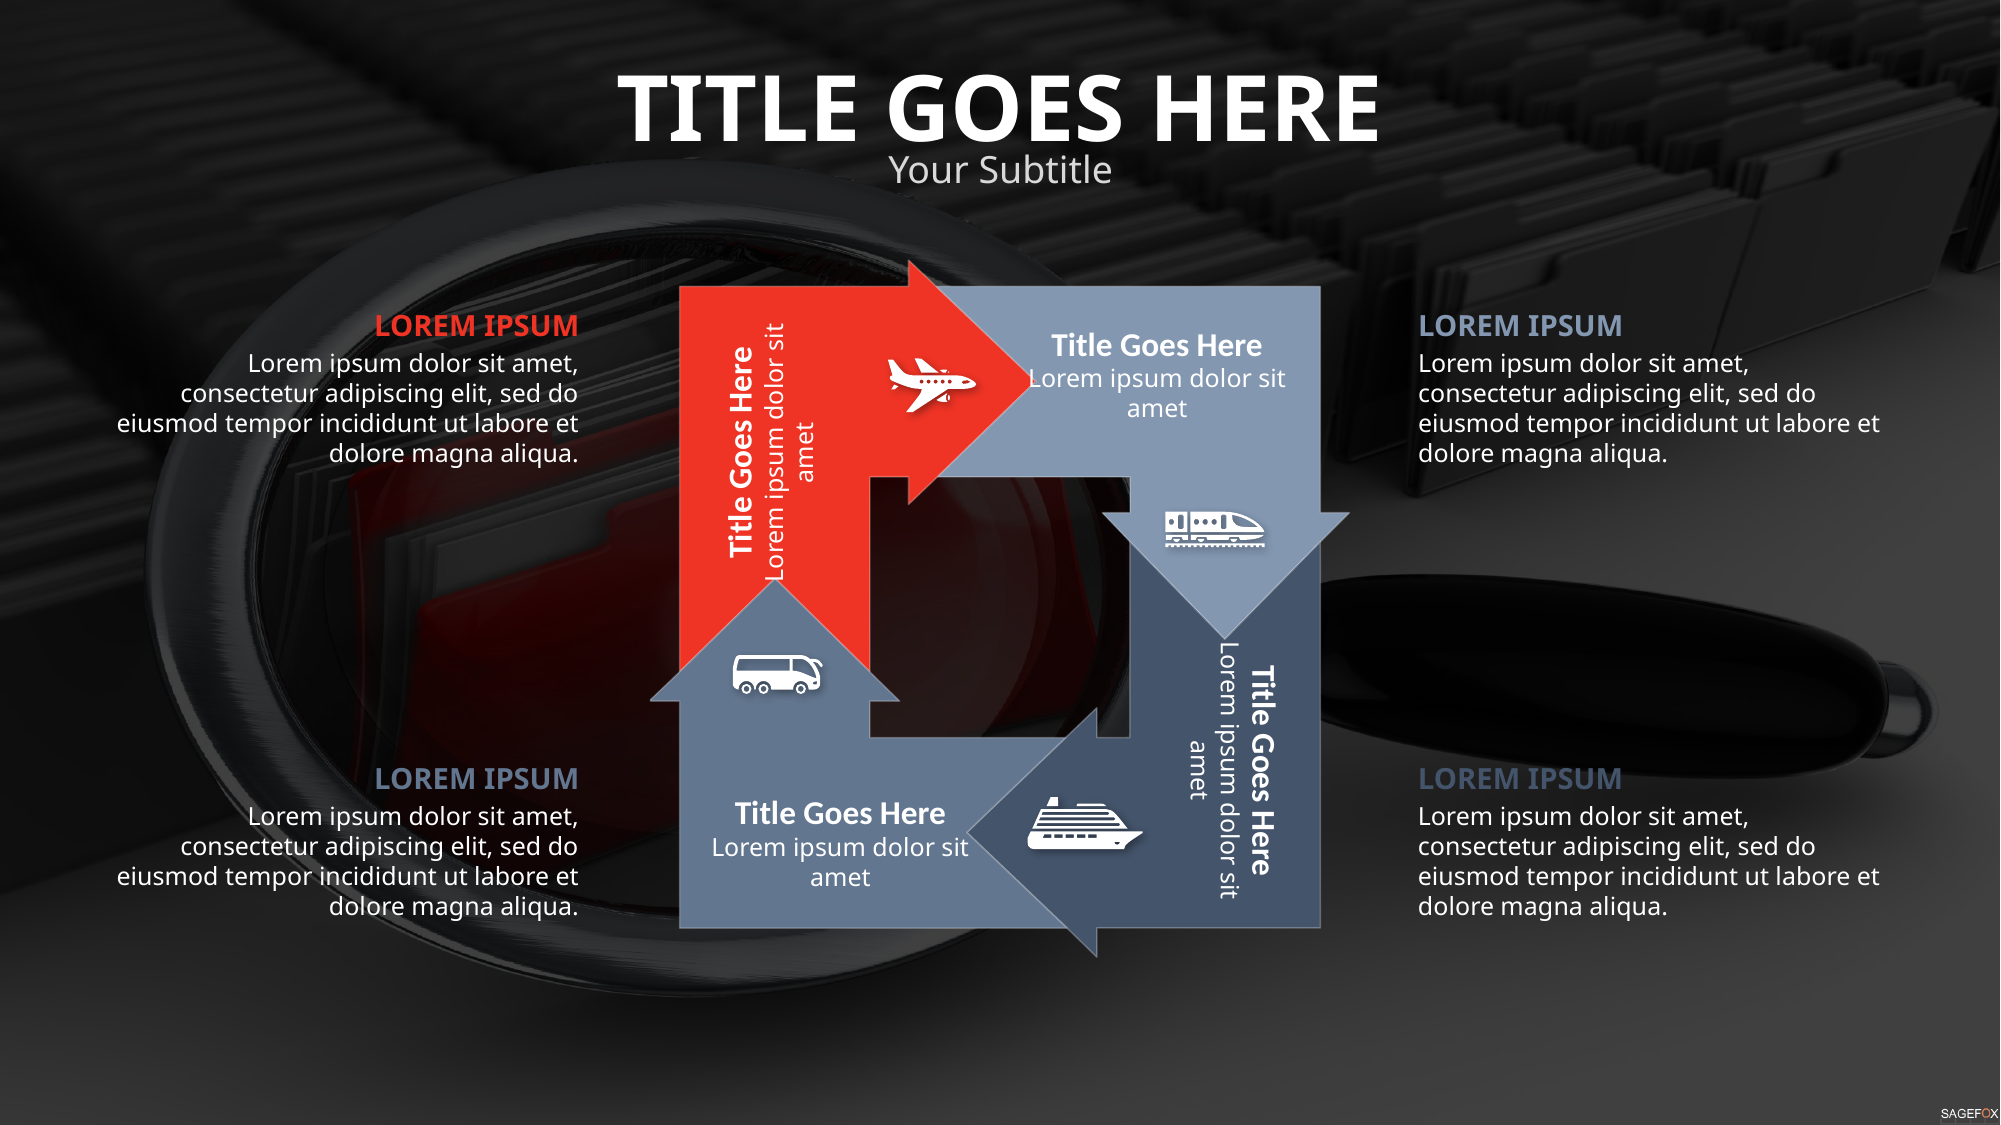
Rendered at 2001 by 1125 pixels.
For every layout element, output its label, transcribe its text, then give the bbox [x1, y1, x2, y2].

text_box [1165, 534, 1265, 548]
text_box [548, 42, 1452, 199]
text_box [985, 541, 1321, 958]
text_box [1105, 199, 1326, 345]
text_box [887, 359, 977, 413]
text_box Title Goes Here Lorem ipsum dolor sit amet [1185, 625, 1286, 916]
text_box LOREM IPSUM Lorem ipsum dolor sit amet, consectetur adipiscing elit, sed do eiusmod tempor incididunt ut labore et dolore magna aliqua. [88, 752, 595, 928]
text_box [679, 260, 1012, 671]
text_box [936, 286, 1350, 625]
text_box [674, 199, 895, 345]
text_box [795, 683, 806, 694]
text_box LOREM IPSUM Lorem ipsum dolor sit amet, consectetur adipiscing elit, sed do eiusmod tempor incididunt ut labore et dolore magna aliqua. [1403, 300, 1910, 475]
text_box [732, 655, 823, 690]
text_box LOREM IPSUM Lorem ipsum dolor sit amet, consectetur adipiscing elit, sed do eiusmod tempor incididunt ut labore et dolore magna aliqua. [88, 300, 595, 475]
text_box [758, 683, 769, 694]
text_box LOREM IPSUM Lorem ipsum dolor sit amet, consectetur adipiscing elit, sed do eiusmod tempor incididunt ut labore et dolore magna aliqua. [1403, 752, 1910, 928]
text_box [914, 358, 939, 373]
text_box [741, 683, 752, 694]
text_box [1046, 797, 1059, 807]
text_box [650, 598, 1068, 929]
text_box Title Goes Here Lorem ipsum dolor sit amet [695, 791, 985, 892]
text_box Title Goes Here Lorem ipsum dolor sit amet [1012, 323, 1302, 423]
text_box [1076, 803, 1107, 807]
text_box [1027, 831, 1143, 850]
text_box [1165, 511, 1188, 533]
picture [0, 0, 2001, 1125]
text_box [1190, 511, 1265, 533]
text_box [1032, 809, 1128, 829]
text_box Title Goes Here Lorem ipsum dolor sit amet [718, 308, 819, 598]
